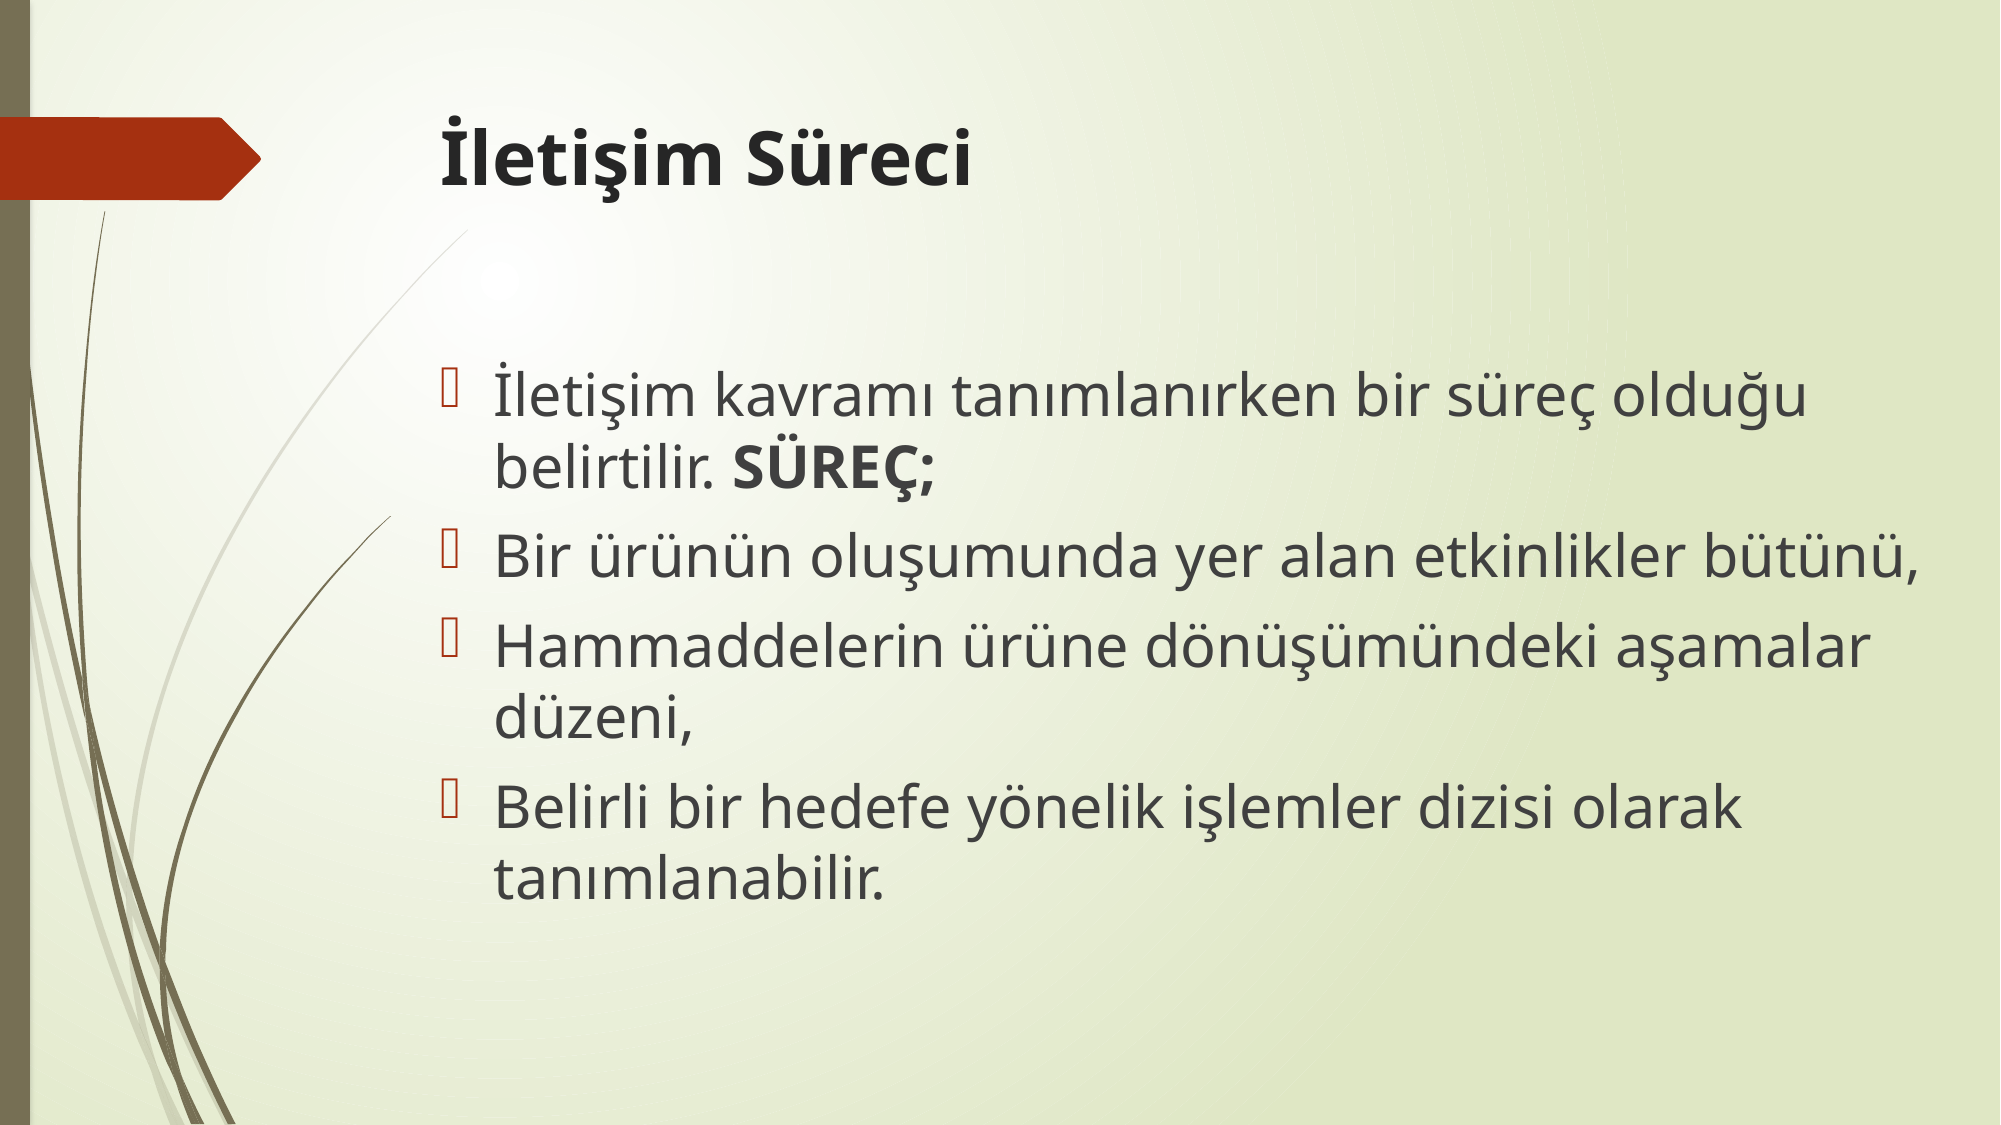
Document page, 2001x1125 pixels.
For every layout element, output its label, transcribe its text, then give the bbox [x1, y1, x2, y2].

title İletişim Süreci [425, 102, 1888, 313]
list İletişim kavramı tanımlanırken bir süreç olduğu belirtilir. SÜREÇ; Bir ürünün oluşumunda yer alan etkinlikler bütünü, Hammaddelerin ürüne dönüşümündeki aşamalar düzeni, Belirli bir hedefe yönelik işlemler dizisi olarak tanımlanabilir. [424, 350, 1982, 970]
